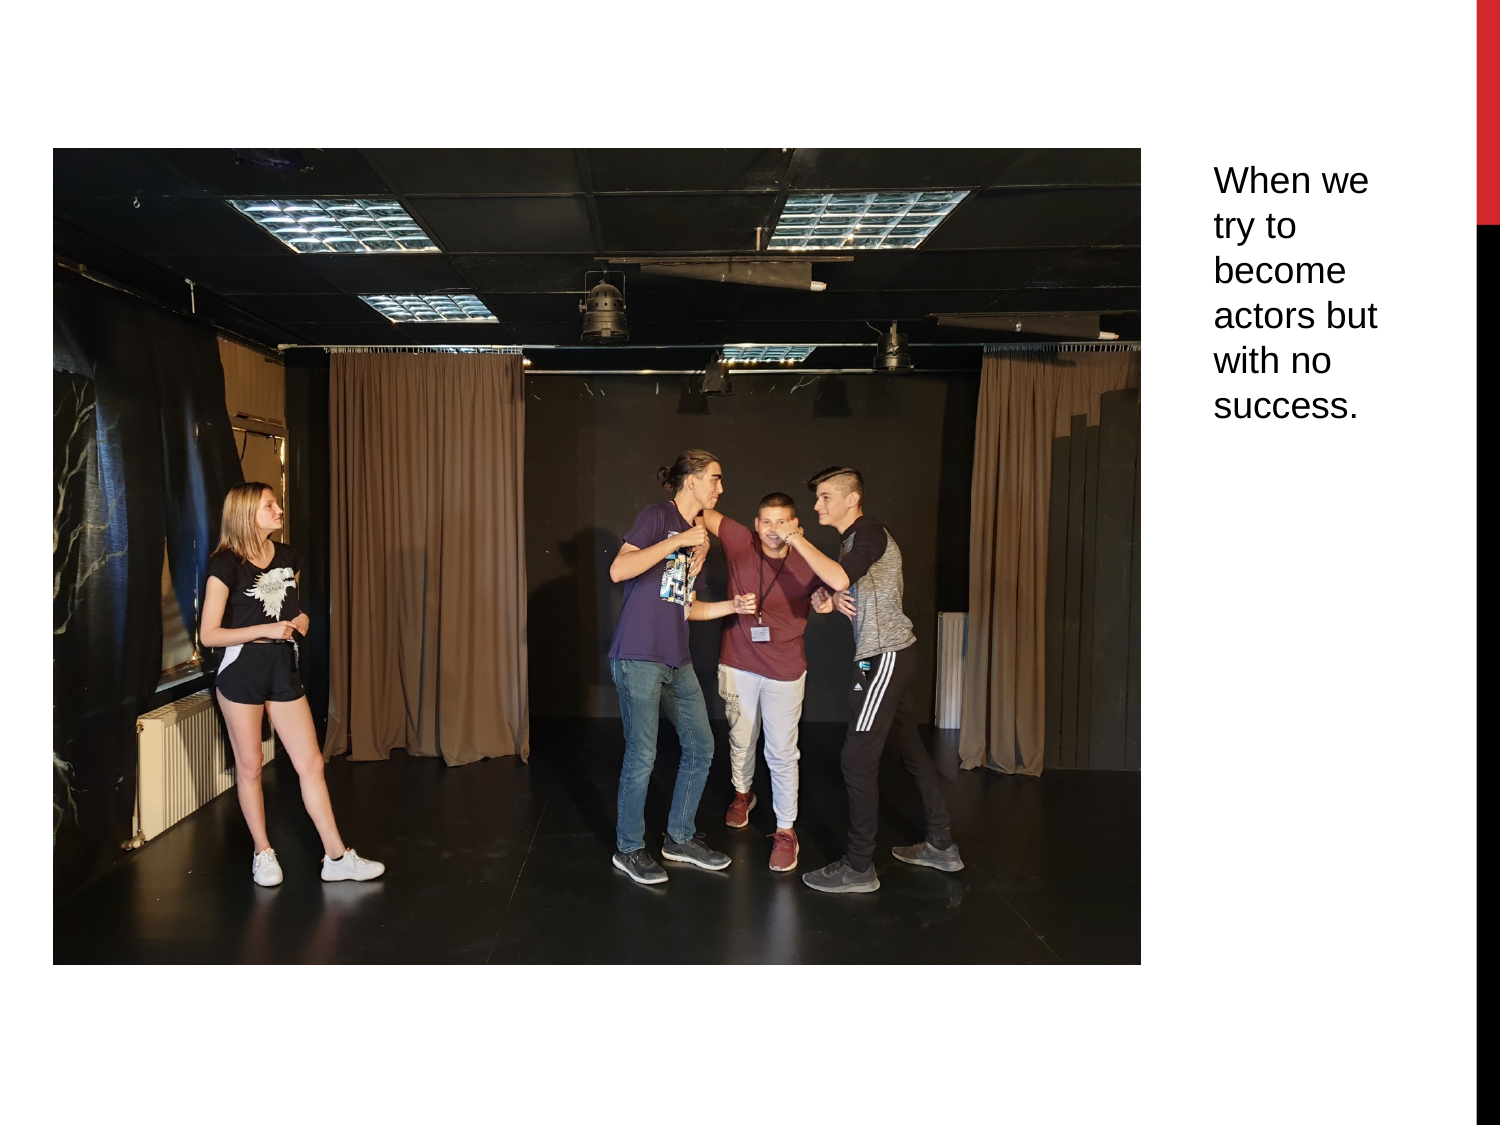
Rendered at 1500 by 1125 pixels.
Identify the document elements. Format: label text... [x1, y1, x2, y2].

picture [52, 148, 1141, 966]
text_box When we try to become actors but with no success. [1198, 148, 1435, 434]
